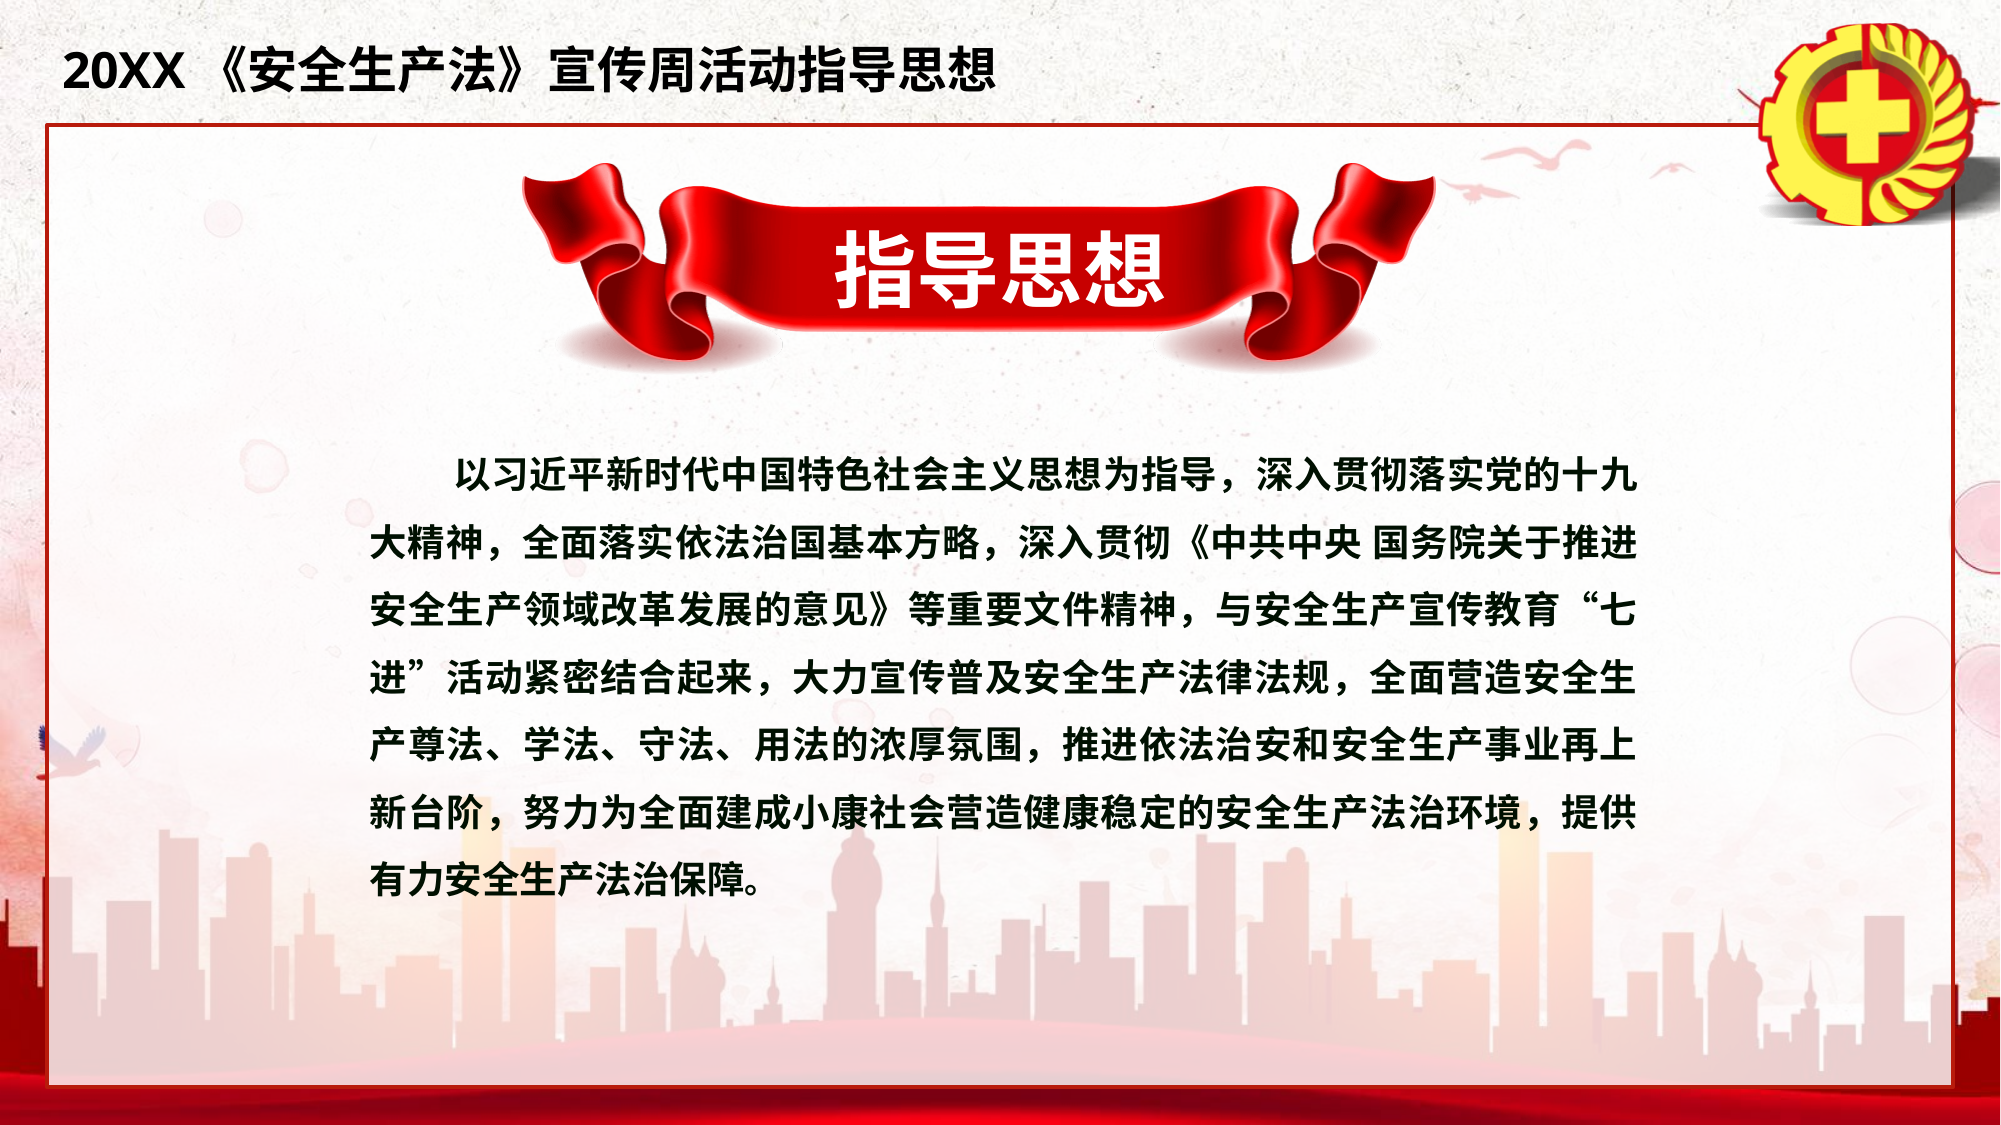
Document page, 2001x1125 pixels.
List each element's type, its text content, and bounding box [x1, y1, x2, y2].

text_box 以习近平新时代中国特色社会主义思想为指导，深入贯彻落实党的十九大精神，全面落实依法治国基本方略，深入贯彻《中共中央 国务院关于推进安全生产领域改革发展的意见》等重要文件精神，与安全生产宣传教育“七进”活动紧密结合起来，大力宣传普及安全生产法律法规，全面营造安全生产尊法、学法、守法、用法的浓厚氛围，推进依法治安和安全生产事业再上新台阶，努力为全面建成小康社会营造健康稳定的安全生产法治环境，提供有力安全生产法治保障。 [358, 422, 1651, 907]
picture [0, 0, 2001, 1125]
text_box [45, 123, 1955, 1089]
text_box 20XX《安全生产法》宣传周活动指导思想 [47, 31, 1088, 123]
